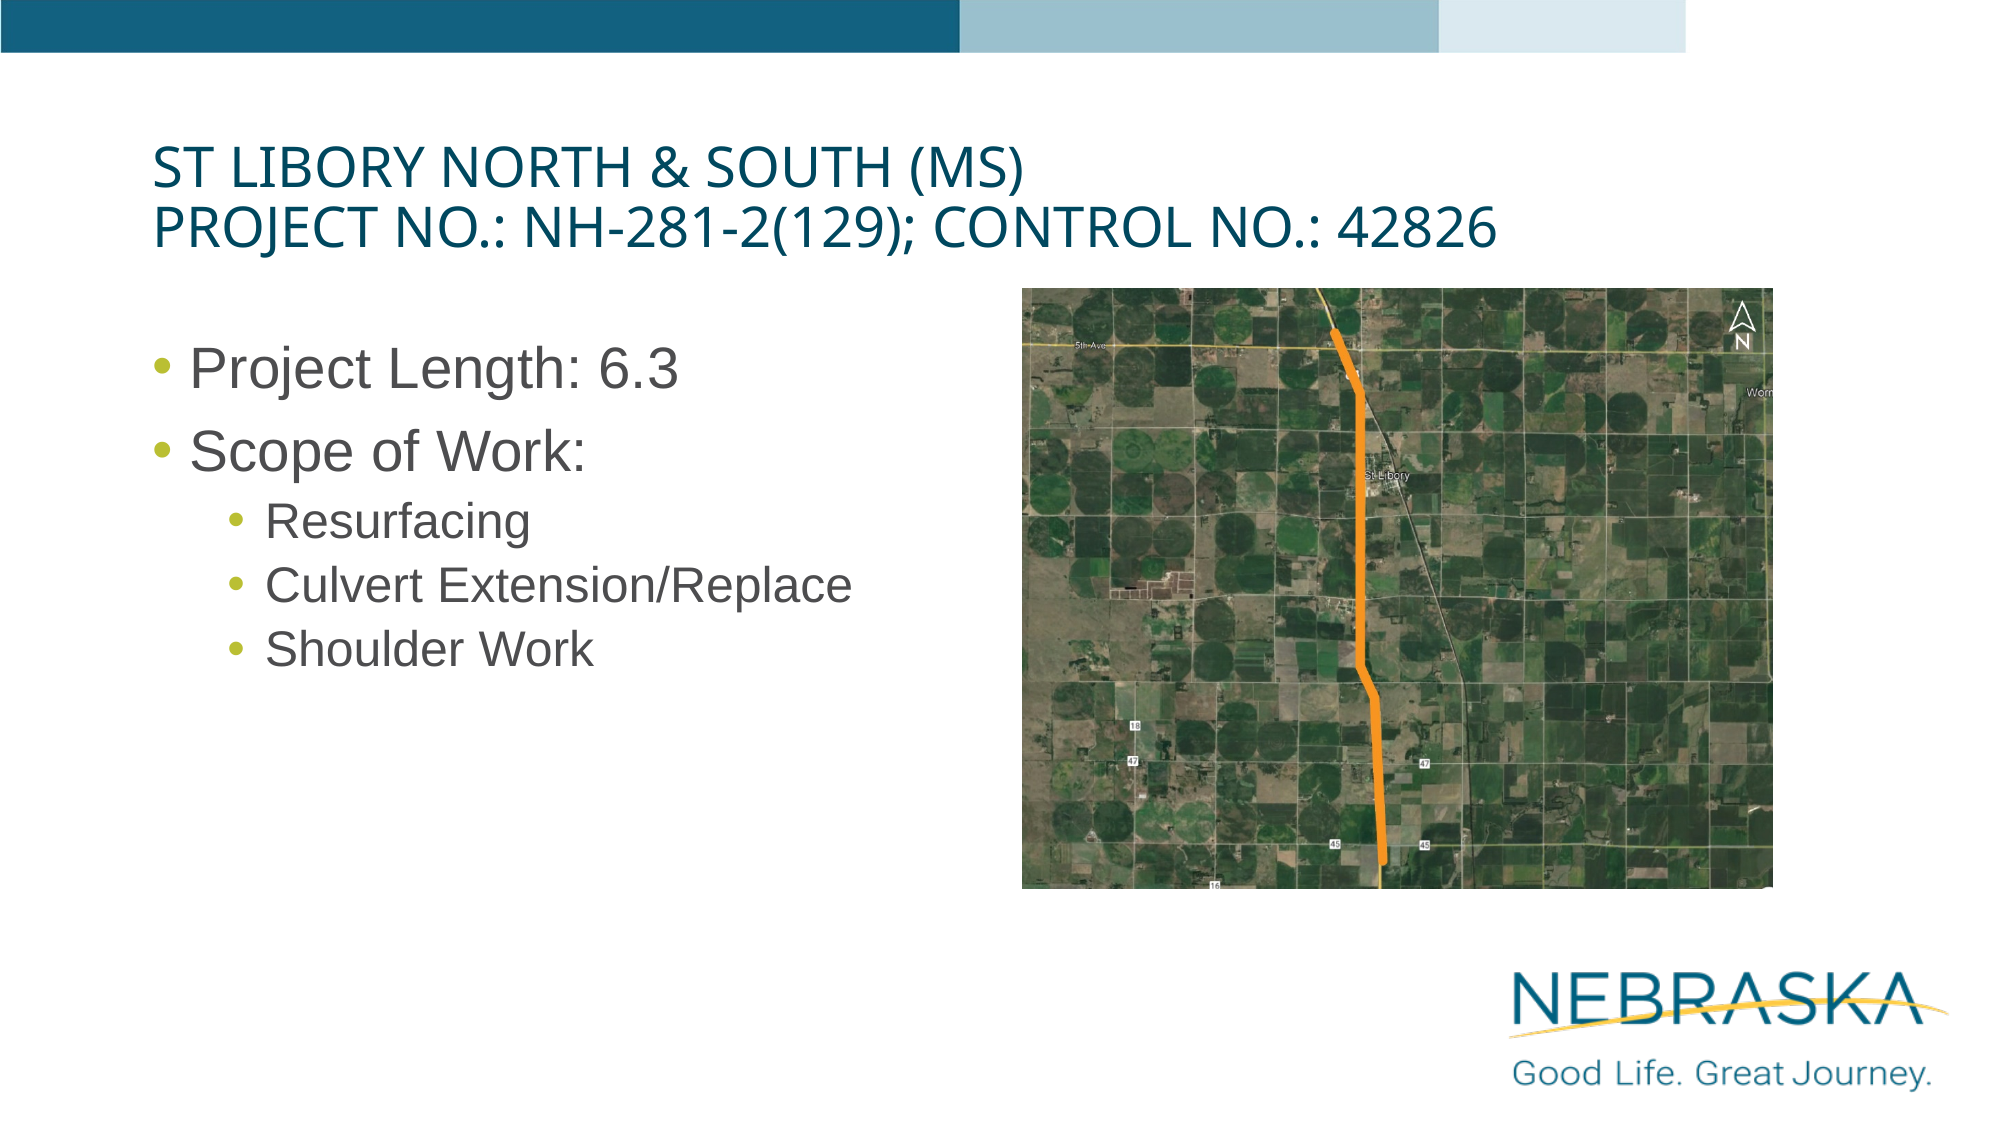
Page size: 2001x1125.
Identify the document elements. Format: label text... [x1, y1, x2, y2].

picture [1503, 970, 1954, 1099]
title St Libory North & South (MS) Project No.: NH-281-2(129); Control No.: 42826 [137, 90, 1863, 309]
list Project Length: 6.3 Scope of Work: Resurfacing Culvert Extension/Replace Shoulder Work [137, 330, 1863, 949]
picture [1022, 288, 1773, 889]
picture [0, 0, 2000, 53]
